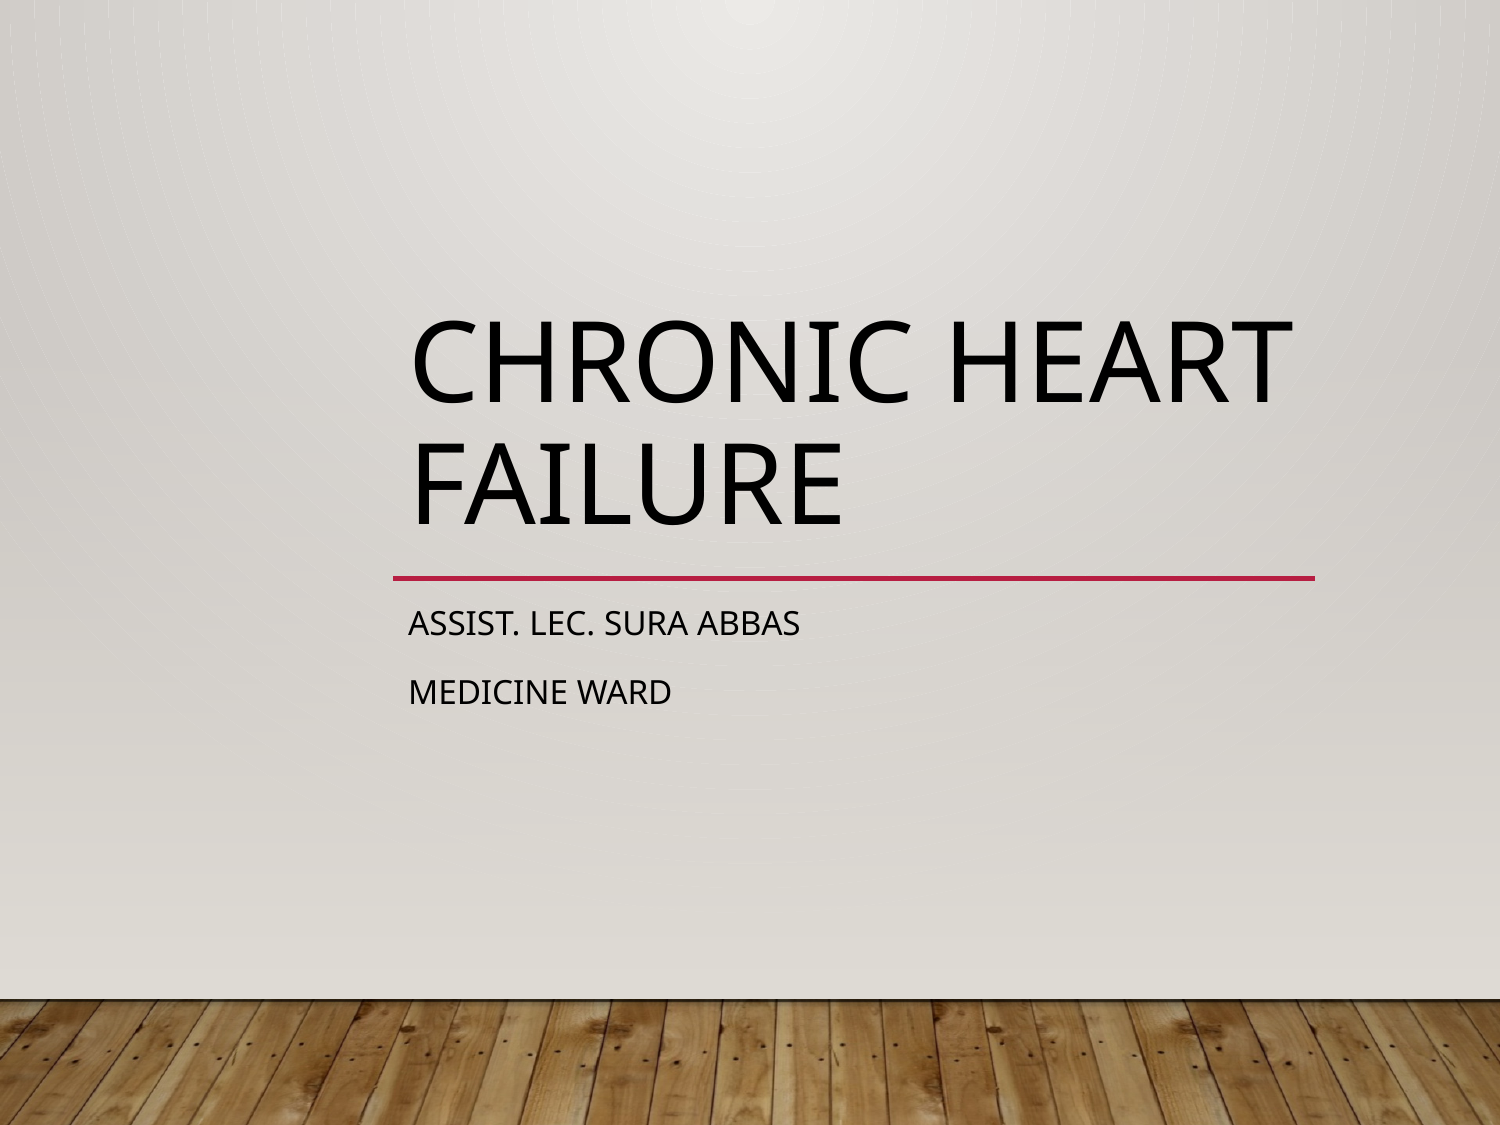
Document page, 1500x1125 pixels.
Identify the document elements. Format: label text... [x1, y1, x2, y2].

subtitle Assist. Lec. Sura abbas Medicine ward [393, 579, 1315, 740]
picture [0, 999, 1500, 1125]
title Chronic heart failure [393, 131, 1315, 549]
